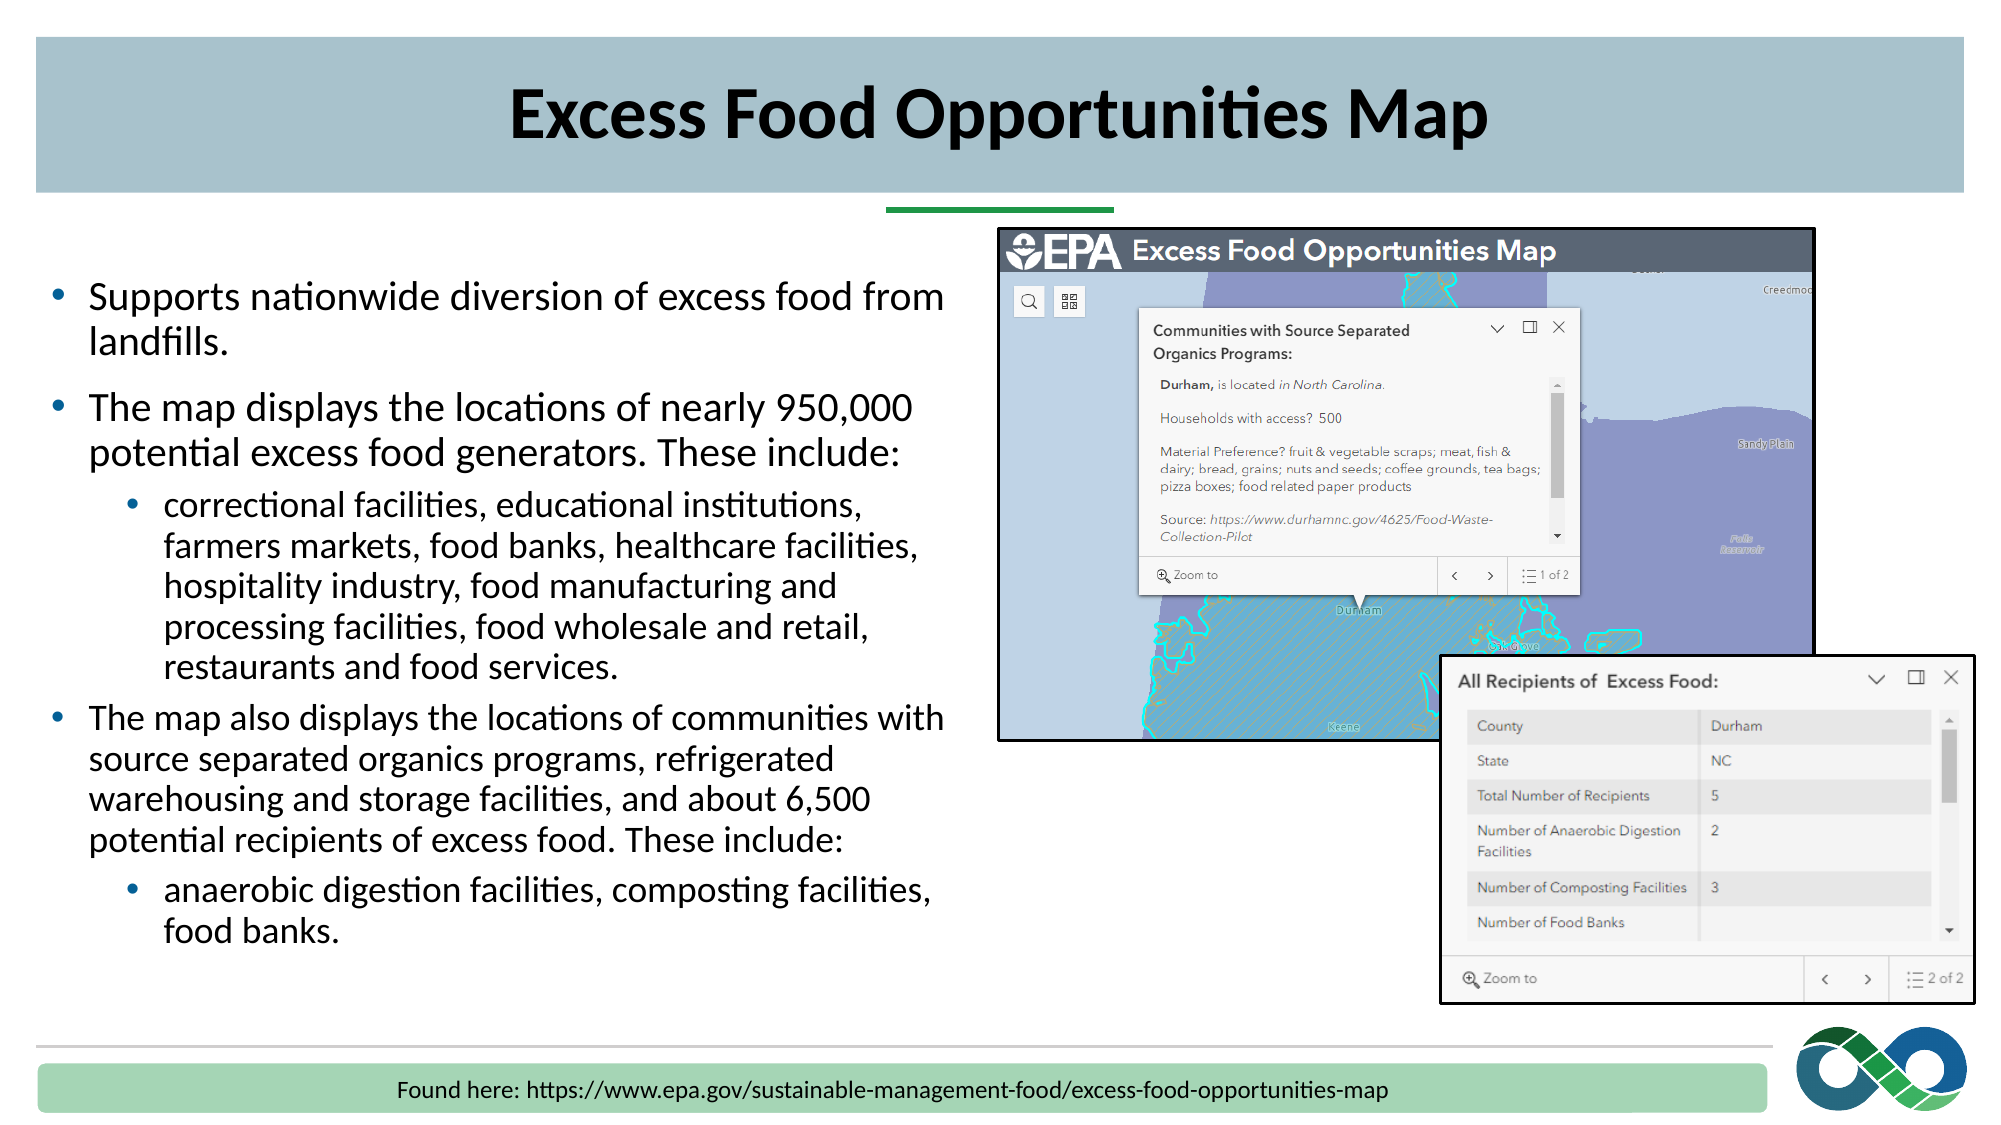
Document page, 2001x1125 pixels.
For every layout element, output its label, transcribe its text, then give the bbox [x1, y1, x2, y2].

title Excess Food Opportunities Map [36, 36, 1964, 193]
picture [1442, 656, 1973, 1002]
text_box Found here: https://www.epa.gov/sustainable-management-food/excess-food-opportunities-map [34, 1060, 1771, 1116]
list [999, 229, 1813, 739]
list Supports nationwide diversion of excess food from landfills. The map displays the locations of nearly 950,000 potential excess food generators. These include: correctional facilities, educational institutions, farmers markets, food banks, healthcare facilities, hospitality industry, food manufacturing and processing facilities, food wholesale and retail, restaurants and food services. The map also displays the locations of communities with source separated organics programs, refrigerated warehousing and storage facilities, and about 6,500 potential recipients of excess food. These include: anaerobic digestion facilities, composting facilities, food banks. [36, 266, 988, 1047]
picture [1787, 1013, 1976, 1125]
